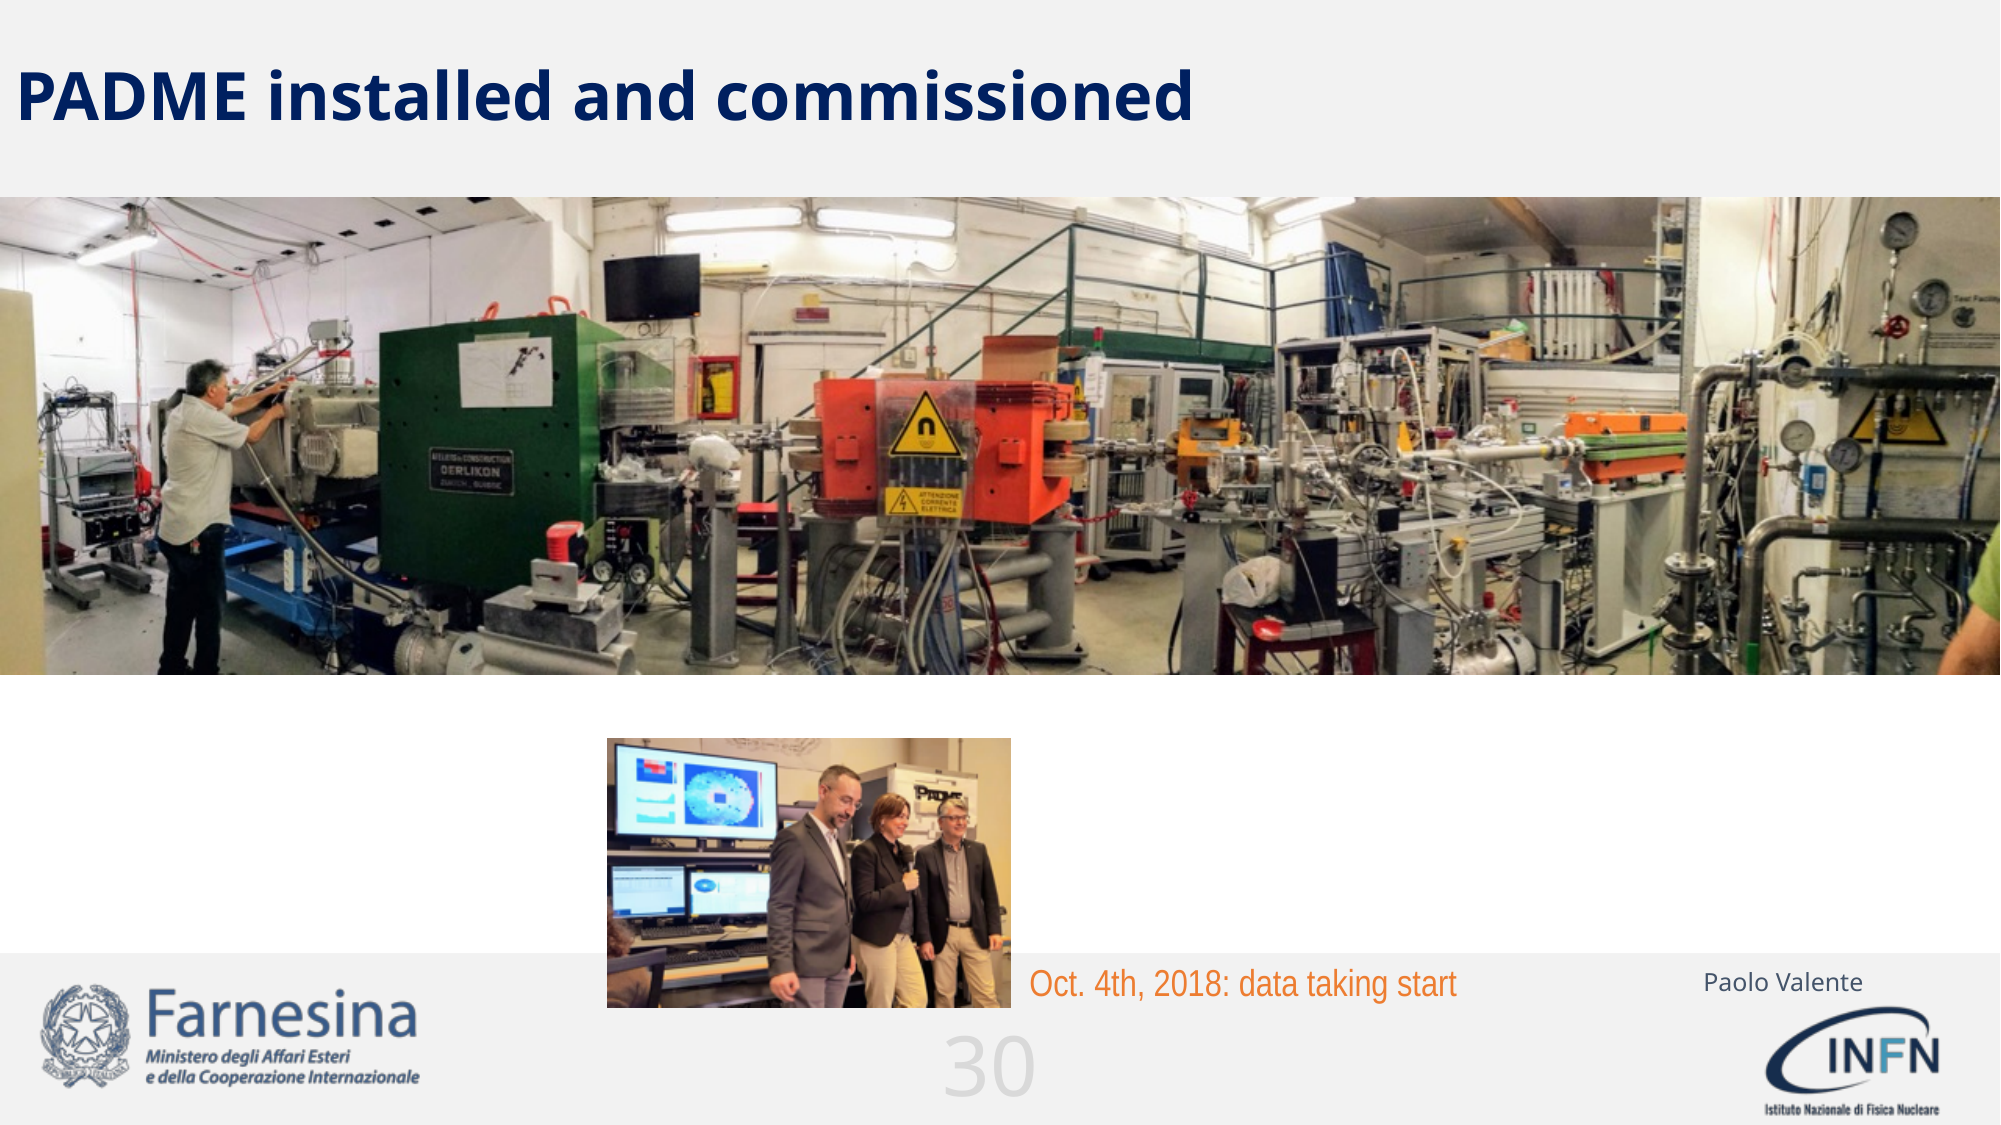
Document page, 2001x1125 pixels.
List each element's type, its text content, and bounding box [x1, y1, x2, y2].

slide_number 30 [882, 1014, 1098, 1125]
title PADME installed and commissioned [0, 0, 2000, 197]
text_box Oct. 4th, 2018: data taking start [1014, 951, 1472, 1012]
picture [0, 197, 2000, 676]
picture [607, 738, 1011, 1008]
picture [1757, 1001, 1948, 1122]
picture [9, 965, 445, 1117]
